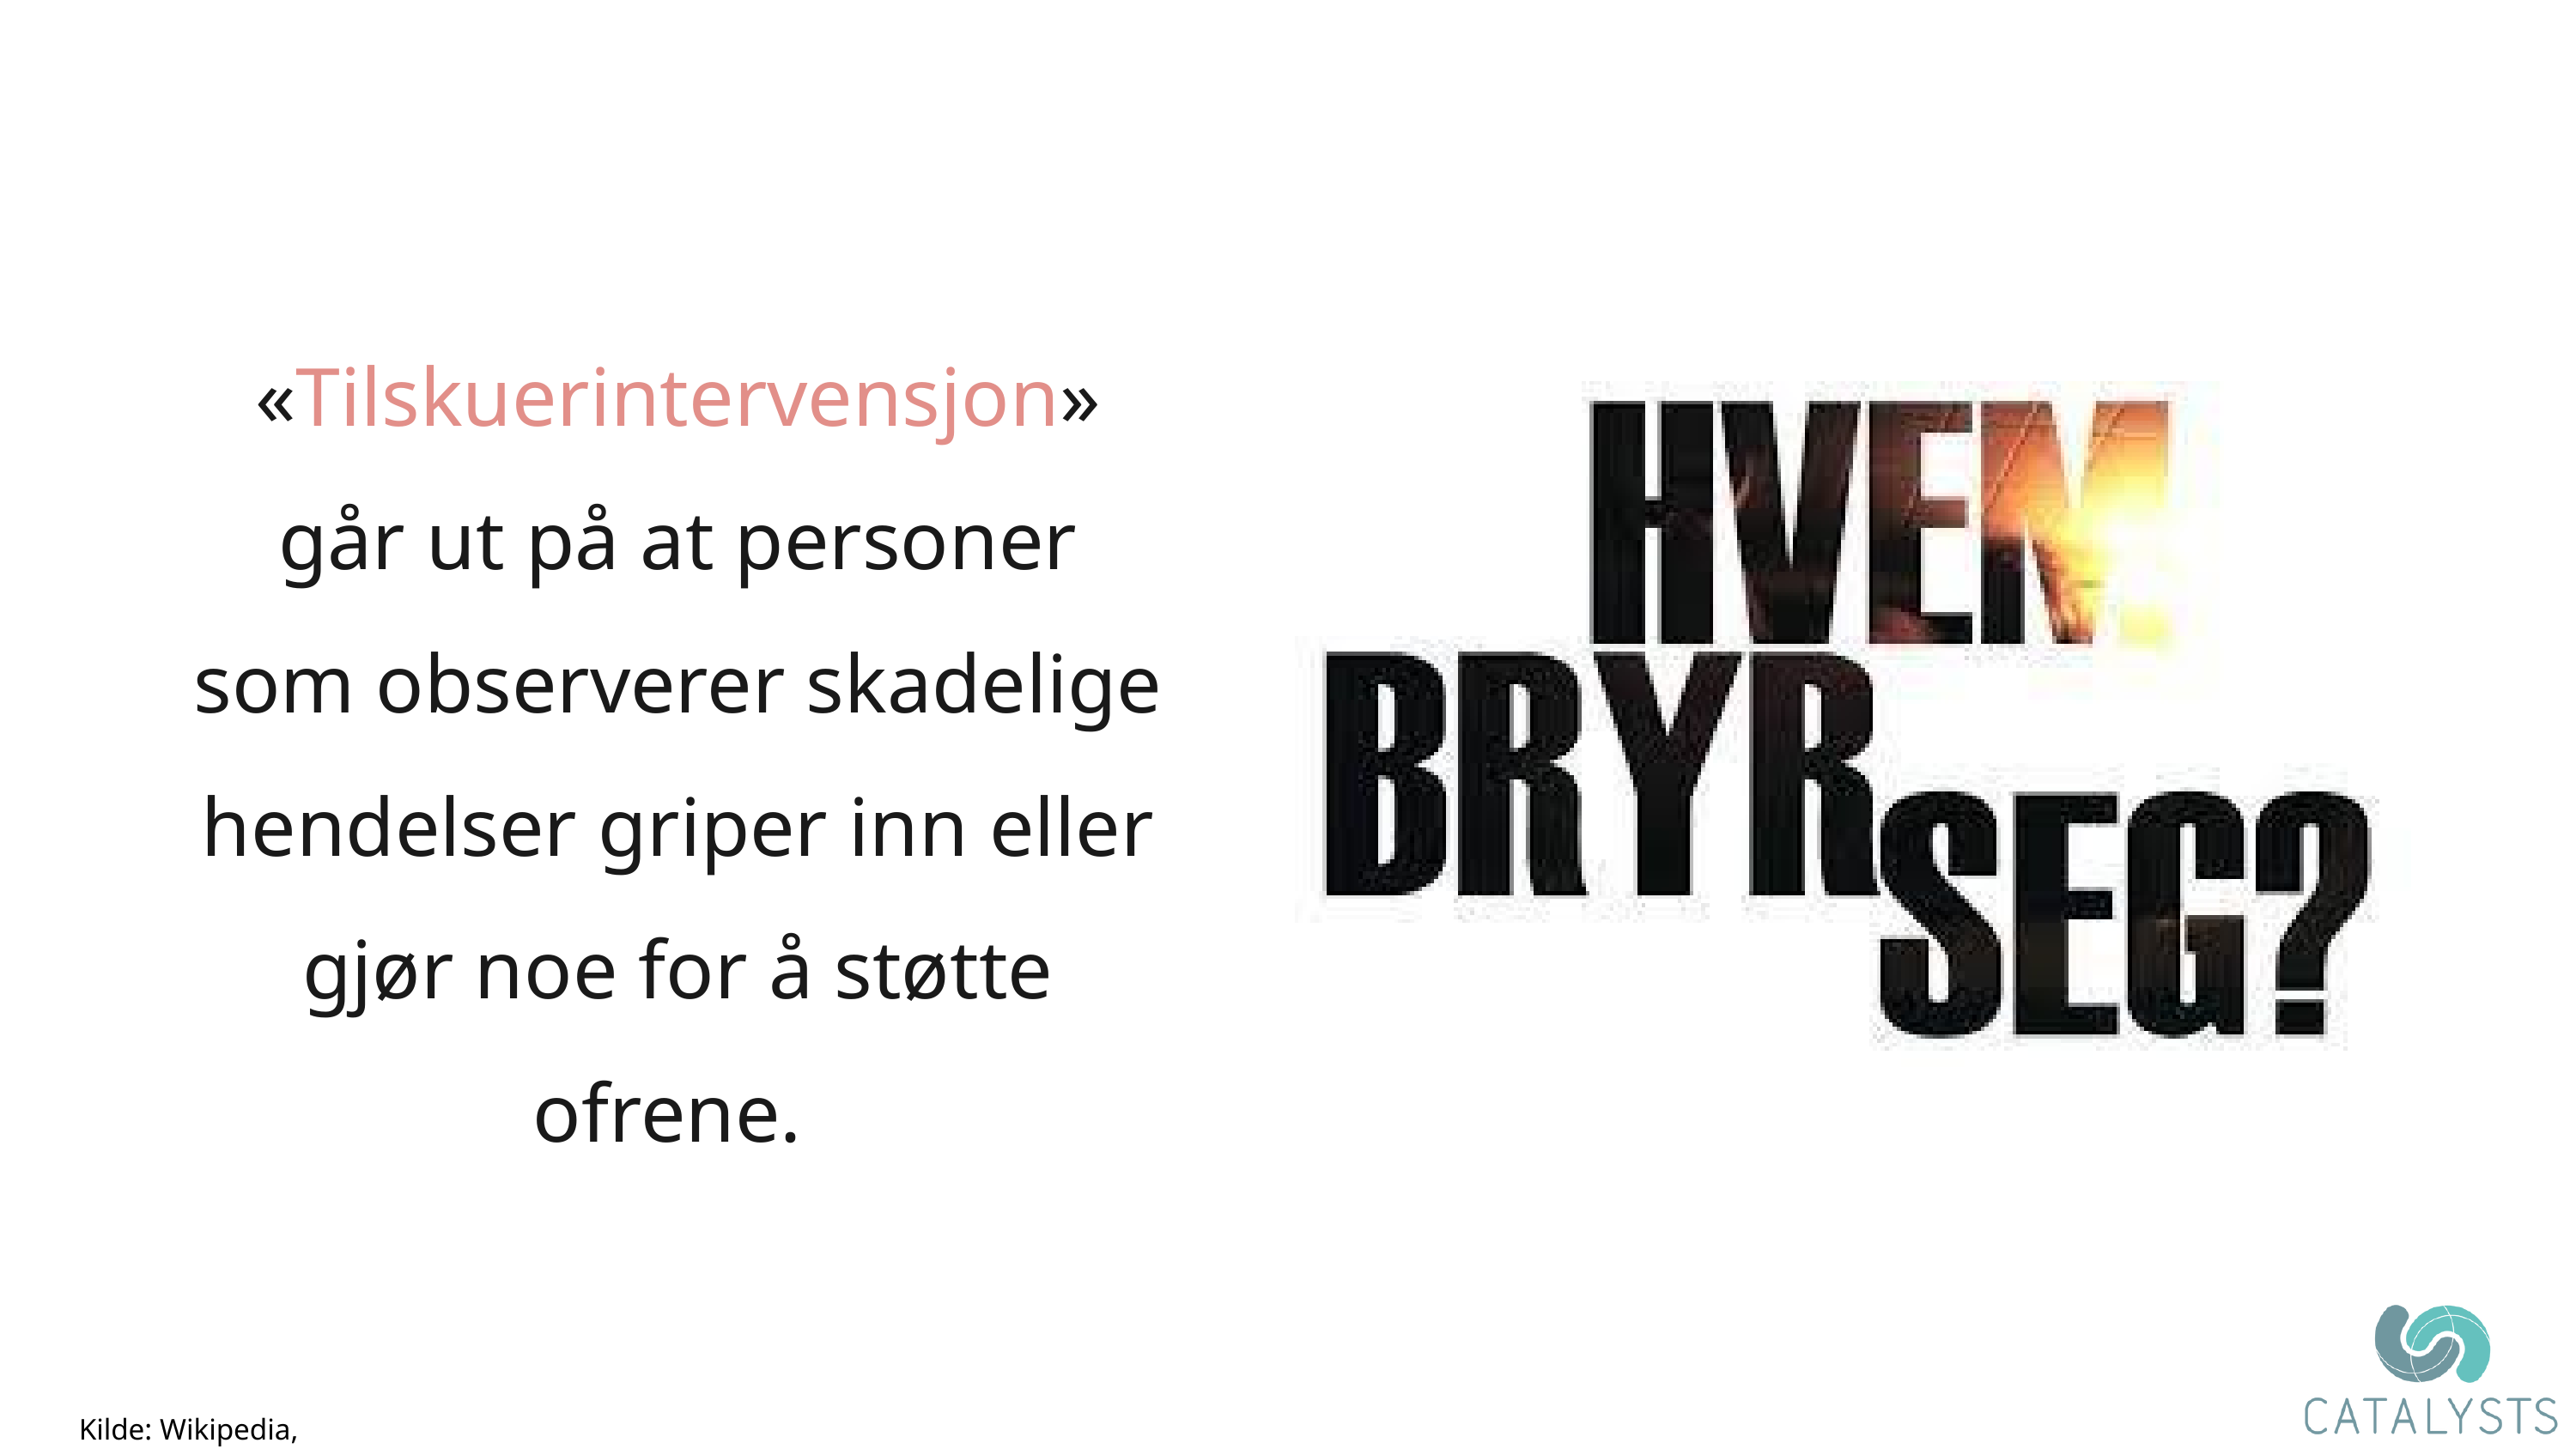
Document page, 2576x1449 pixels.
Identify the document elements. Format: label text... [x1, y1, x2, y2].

text_box Kilde: Wikipedia, NIM [48, 1397, 330, 1449]
text_box [2300, 1303, 2562, 1435]
text_box [1263, 381, 2432, 1067]
text_box «Tilskuerintervensjon» går ut på at personer som observerer skadelige hendelser griper inn eller gjør noe for å støtte ofrene. [188, 299, 1168, 1302]
